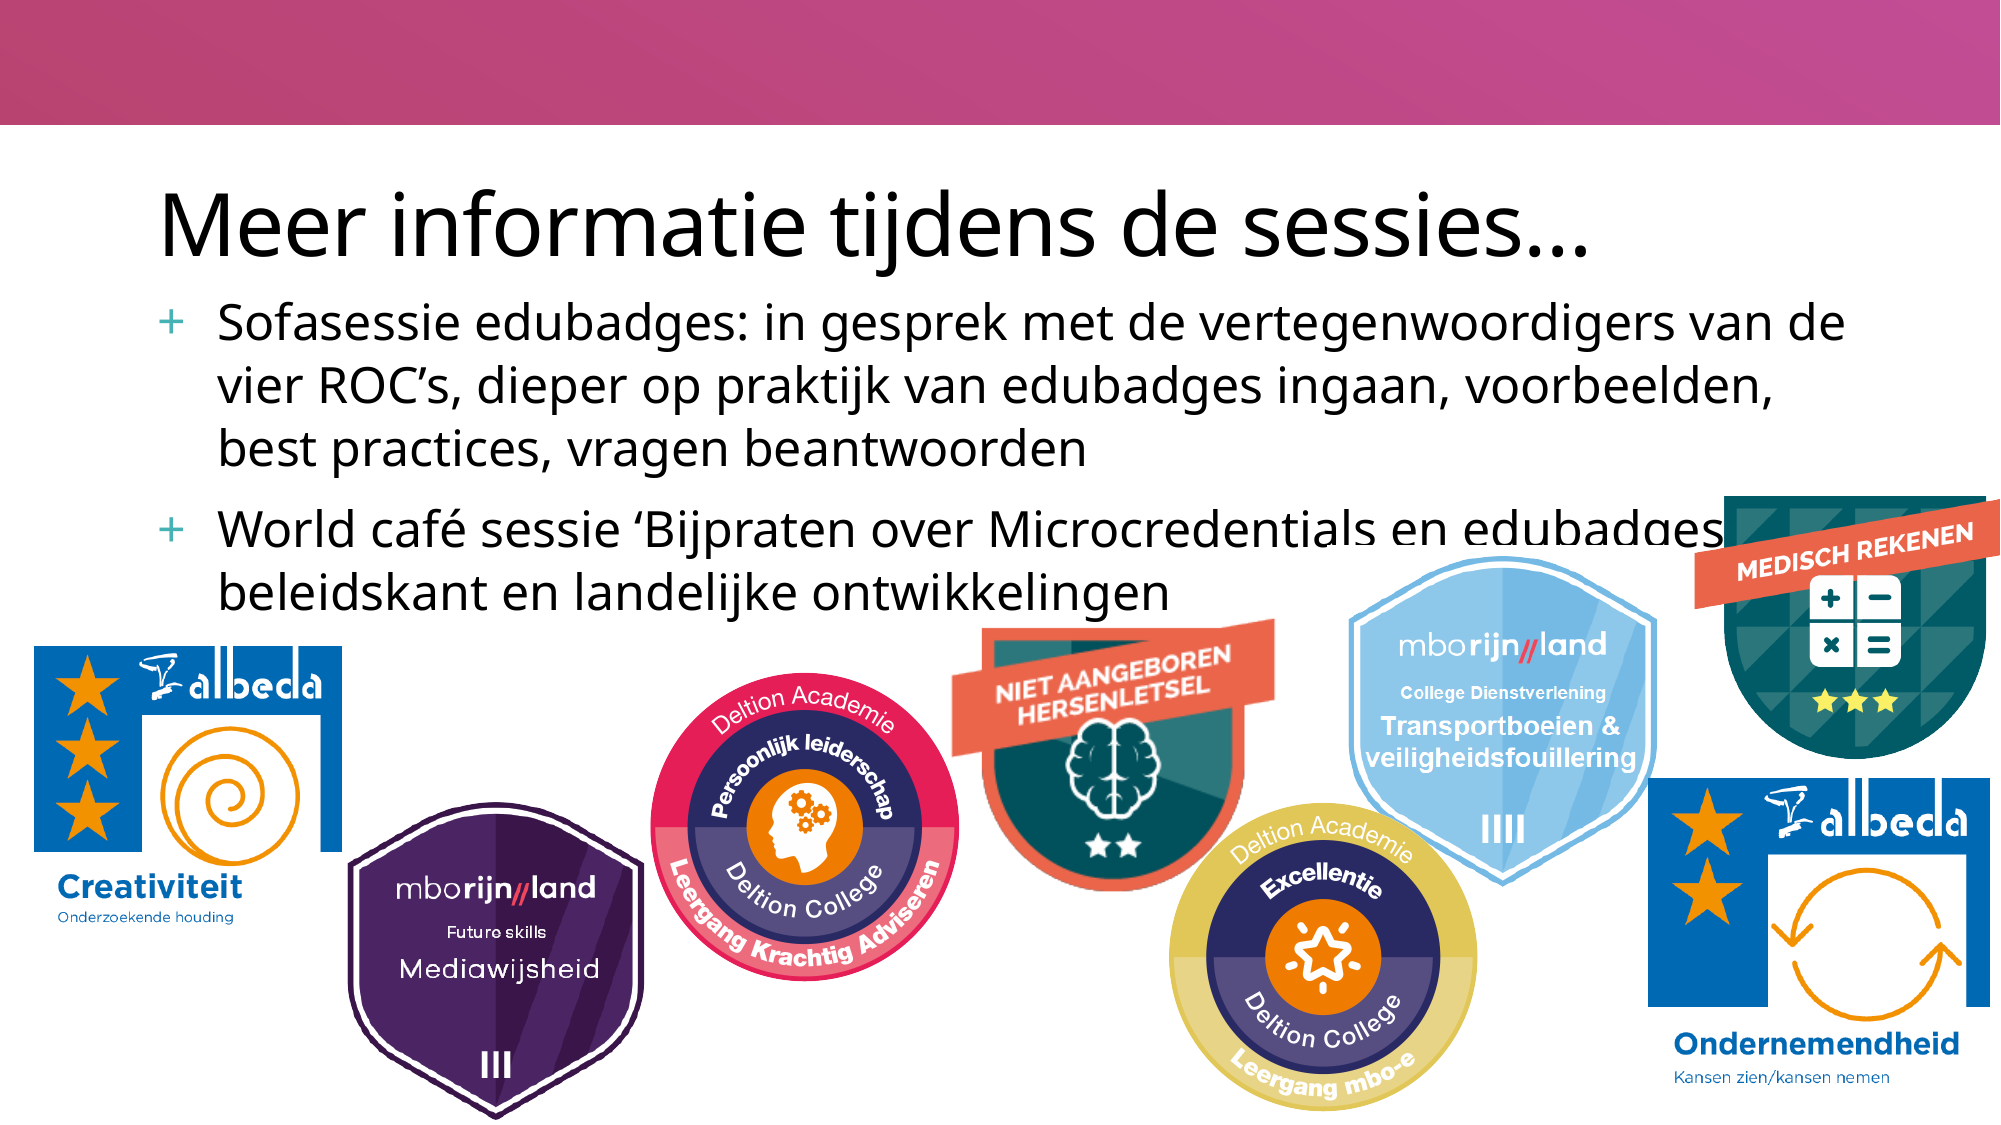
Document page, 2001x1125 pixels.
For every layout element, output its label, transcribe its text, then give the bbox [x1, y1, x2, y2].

text_box [0, 0, 2000, 124]
text_box [0, 124, 2000, 1125]
list Sofasessie edubadges: in gesprek met de vertegenwoordigers van de vier ROC’s, dieper op praktijk van edubadges ingaan, voorbeelden, best practices, vragen beantwoorden World café sessie ‘Bijpraten over Microcredentials en edubadges: beleidskant en landelijke ontwikkelingen [142, 279, 1893, 675]
picture [34, 434, 2000, 1125]
title Meer informatie tijdens de sessies… [142, 169, 1893, 279]
